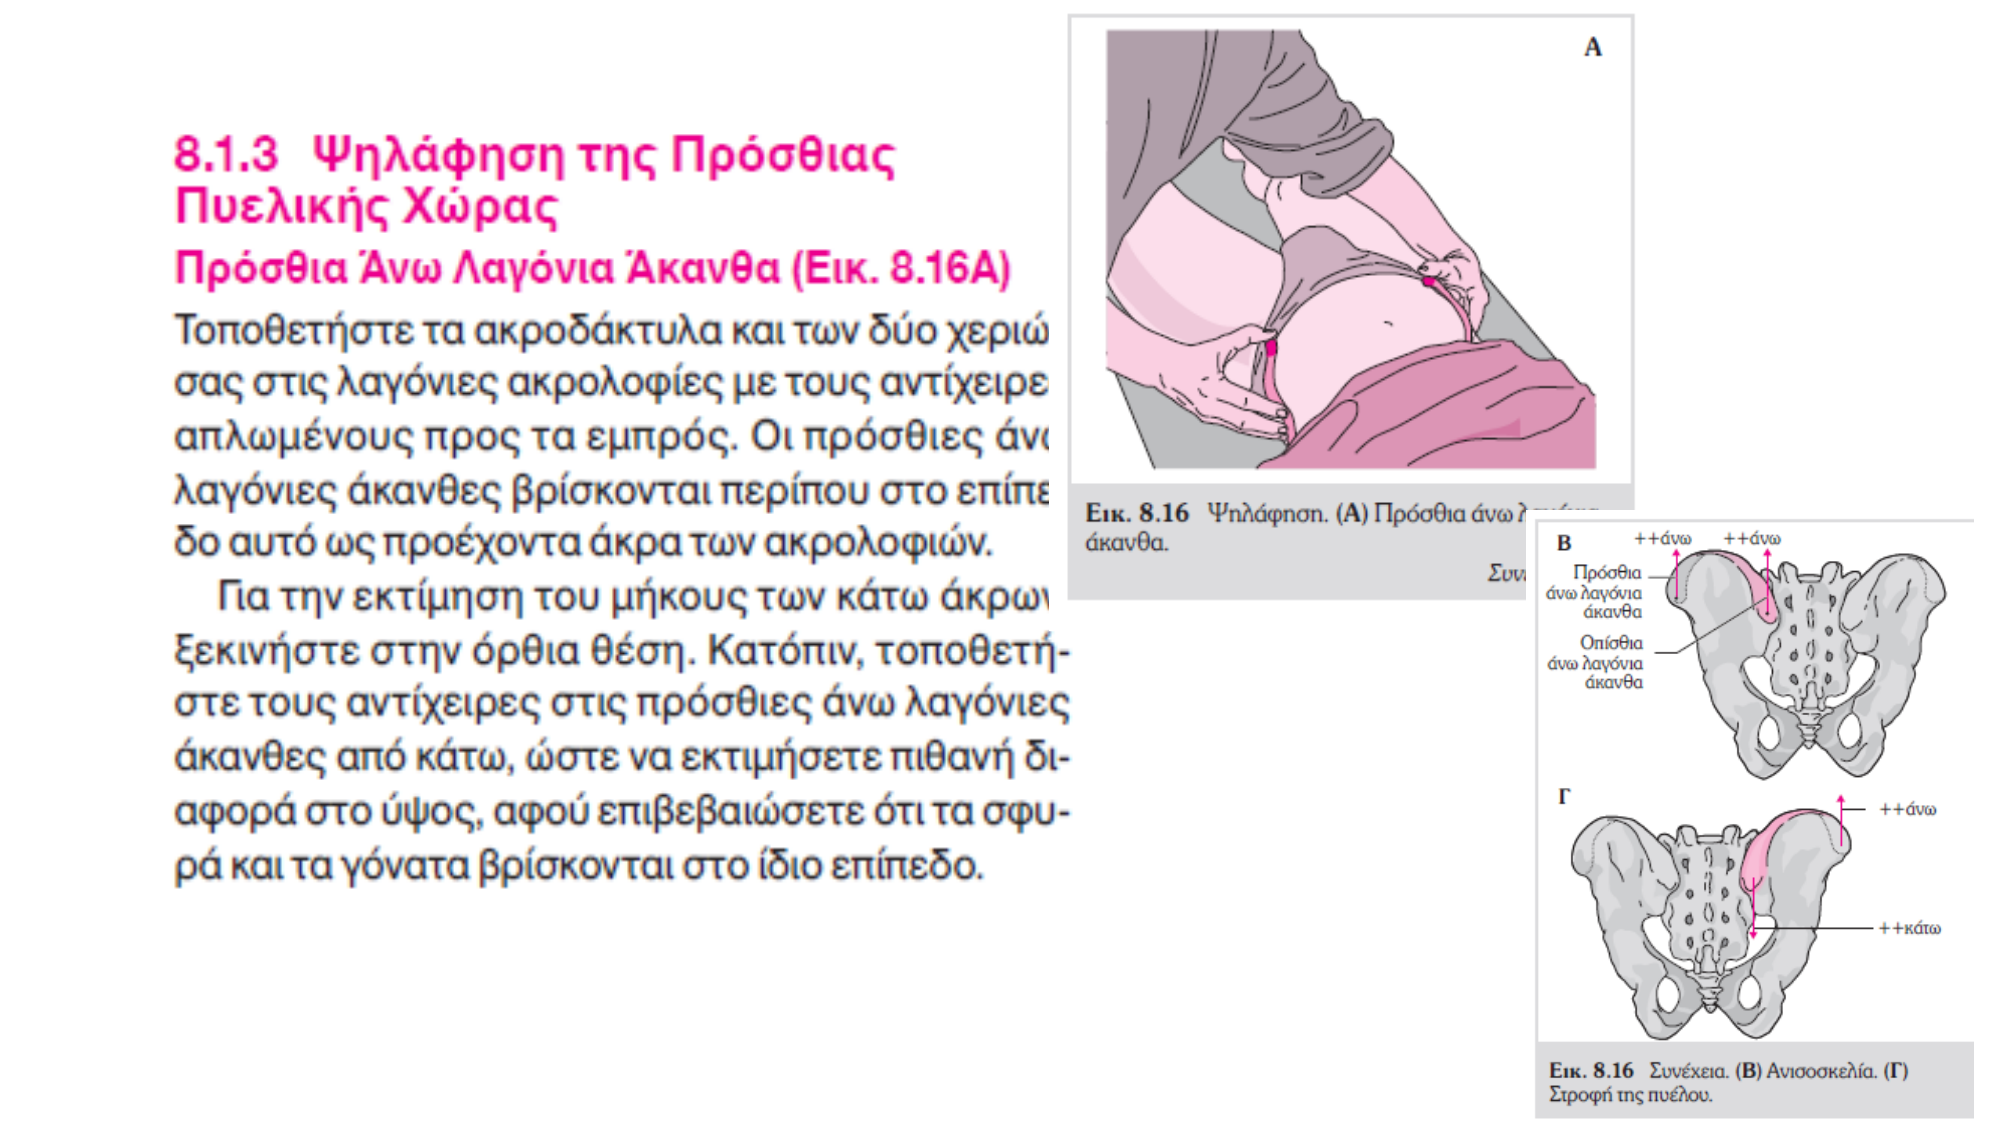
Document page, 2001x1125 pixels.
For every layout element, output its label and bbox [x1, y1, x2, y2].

list [137, 118, 1094, 919]
picture [1049, 0, 1974, 1125]
